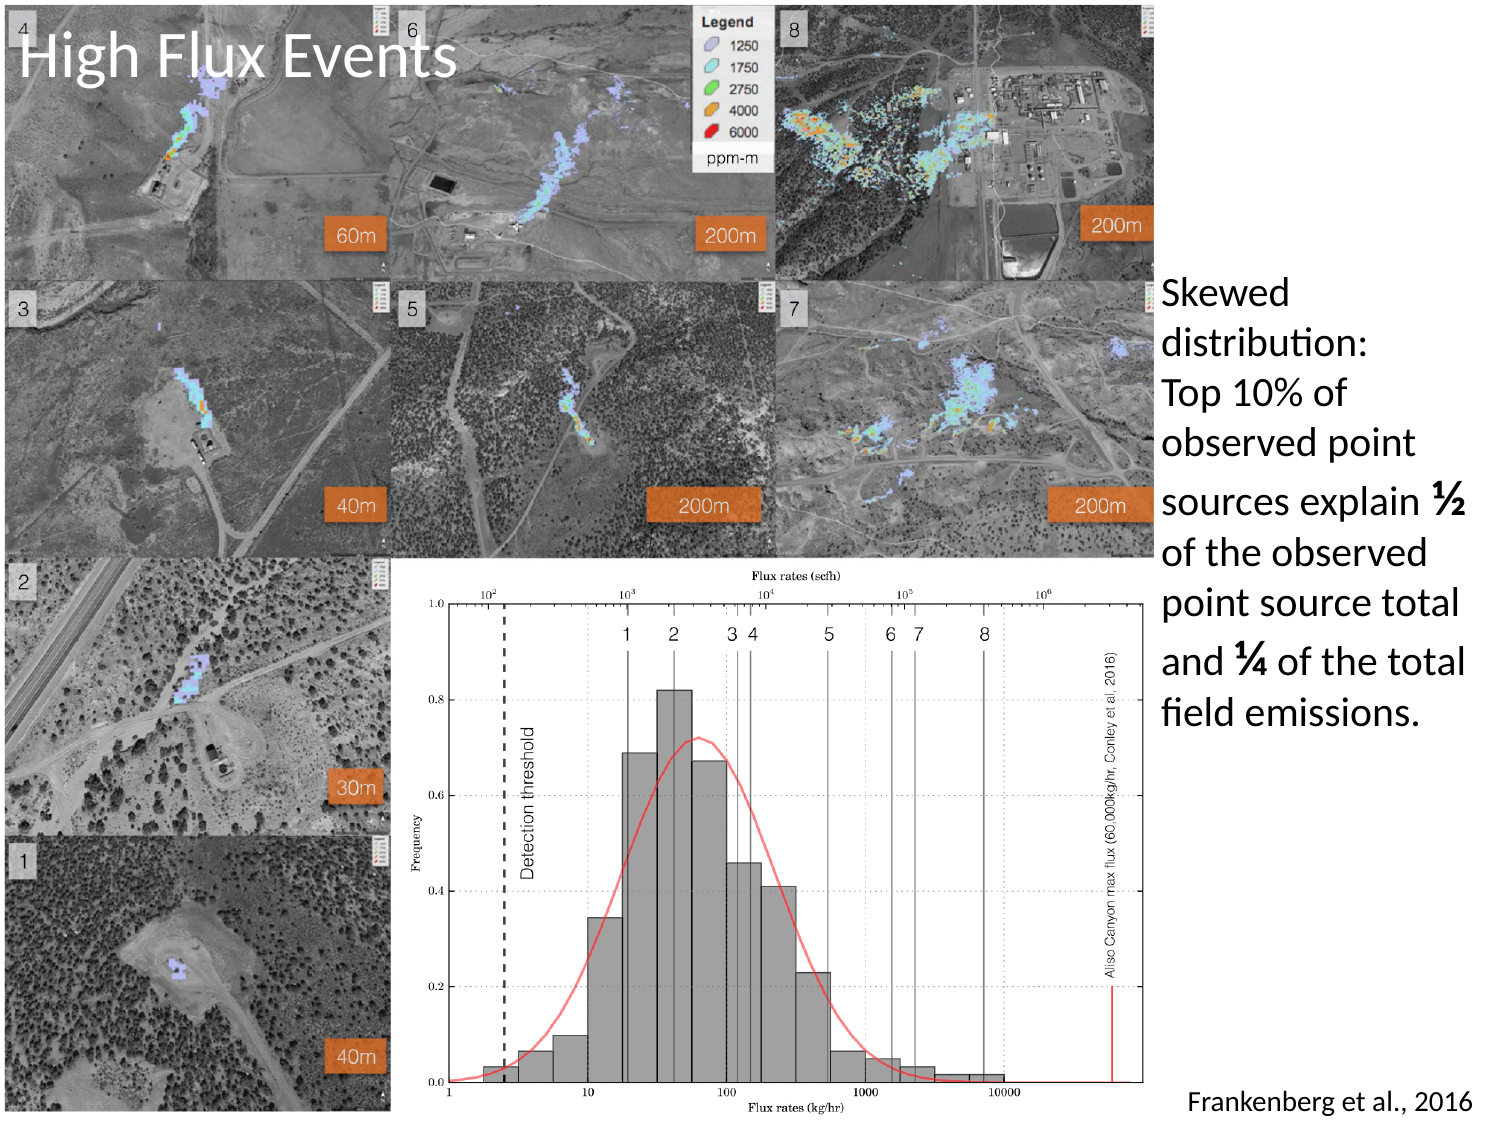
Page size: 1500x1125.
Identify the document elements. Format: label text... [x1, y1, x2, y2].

text_box Frankenberg et al., 2016 [1173, 1075, 1489, 1125]
picture [0, 0, 1169, 1125]
text_box Skewed distribution: Top 10% of observed point sources explain ½ of the observed point source total and ¼ of the total field emissions. [1173, 257, 1500, 943]
